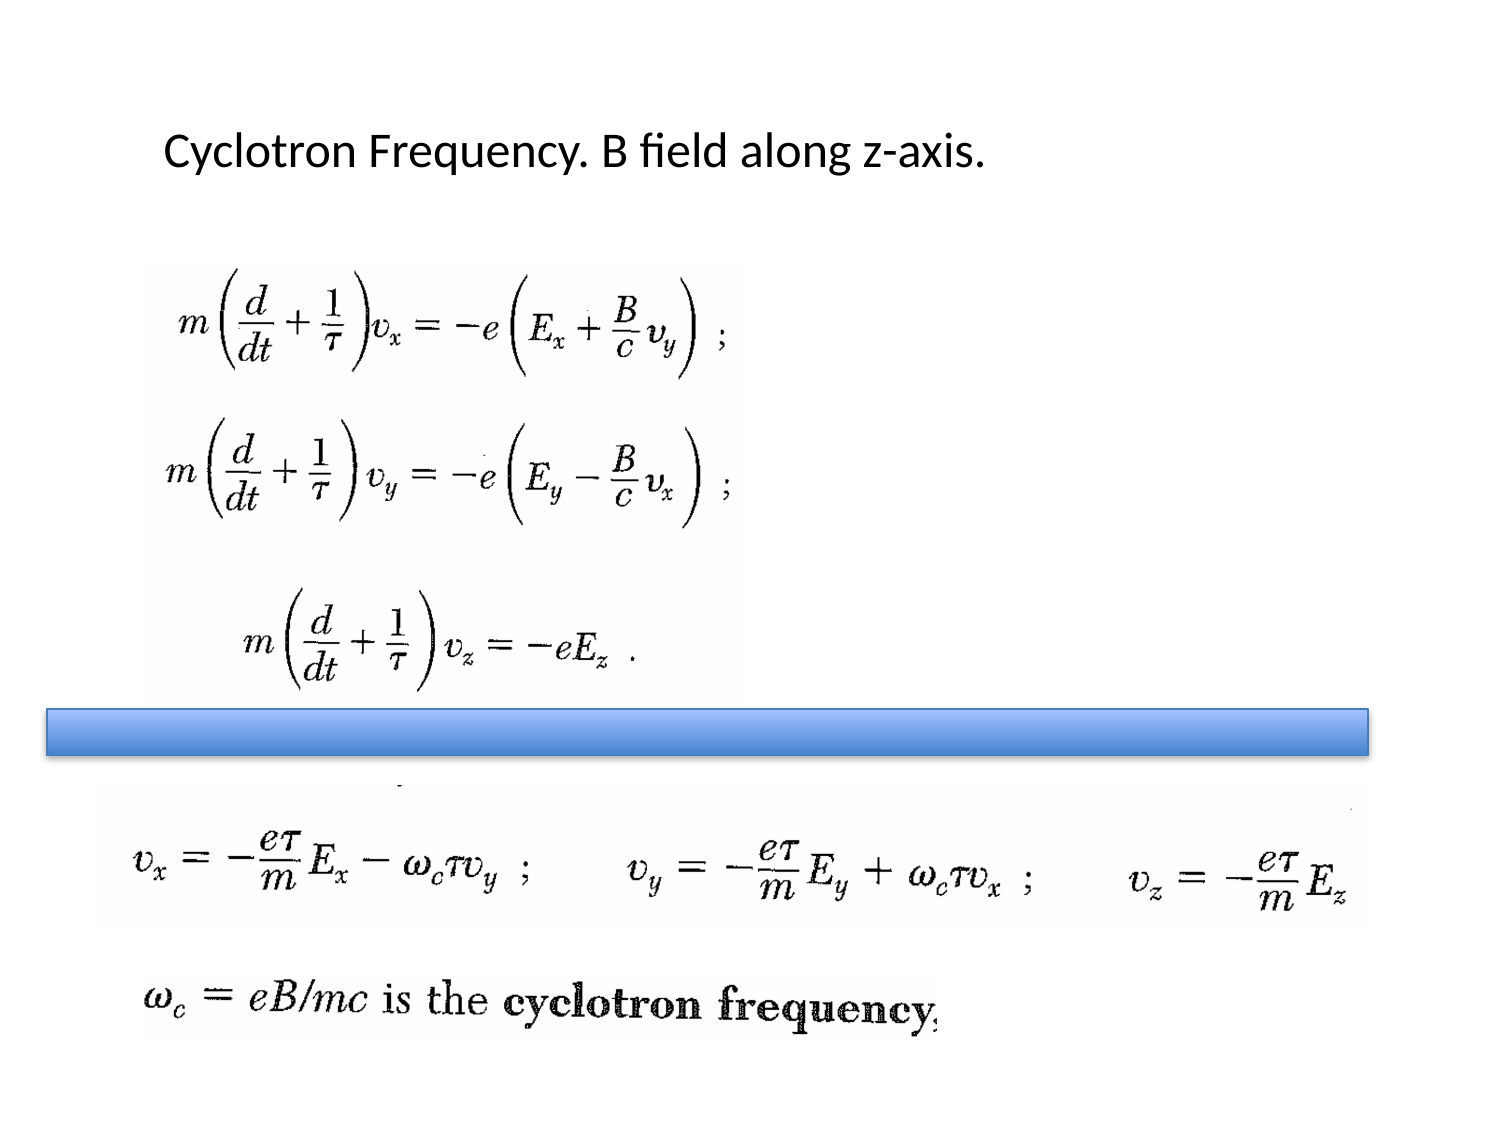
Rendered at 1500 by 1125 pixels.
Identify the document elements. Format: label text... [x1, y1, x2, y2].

picture [141, 261, 749, 710]
picture [96, 785, 1369, 931]
text_box Cyclotron Frequency. B field along z-axis. [148, 110, 1002, 186]
picture [141, 975, 937, 1040]
text_box [46, 708, 1369, 756]
